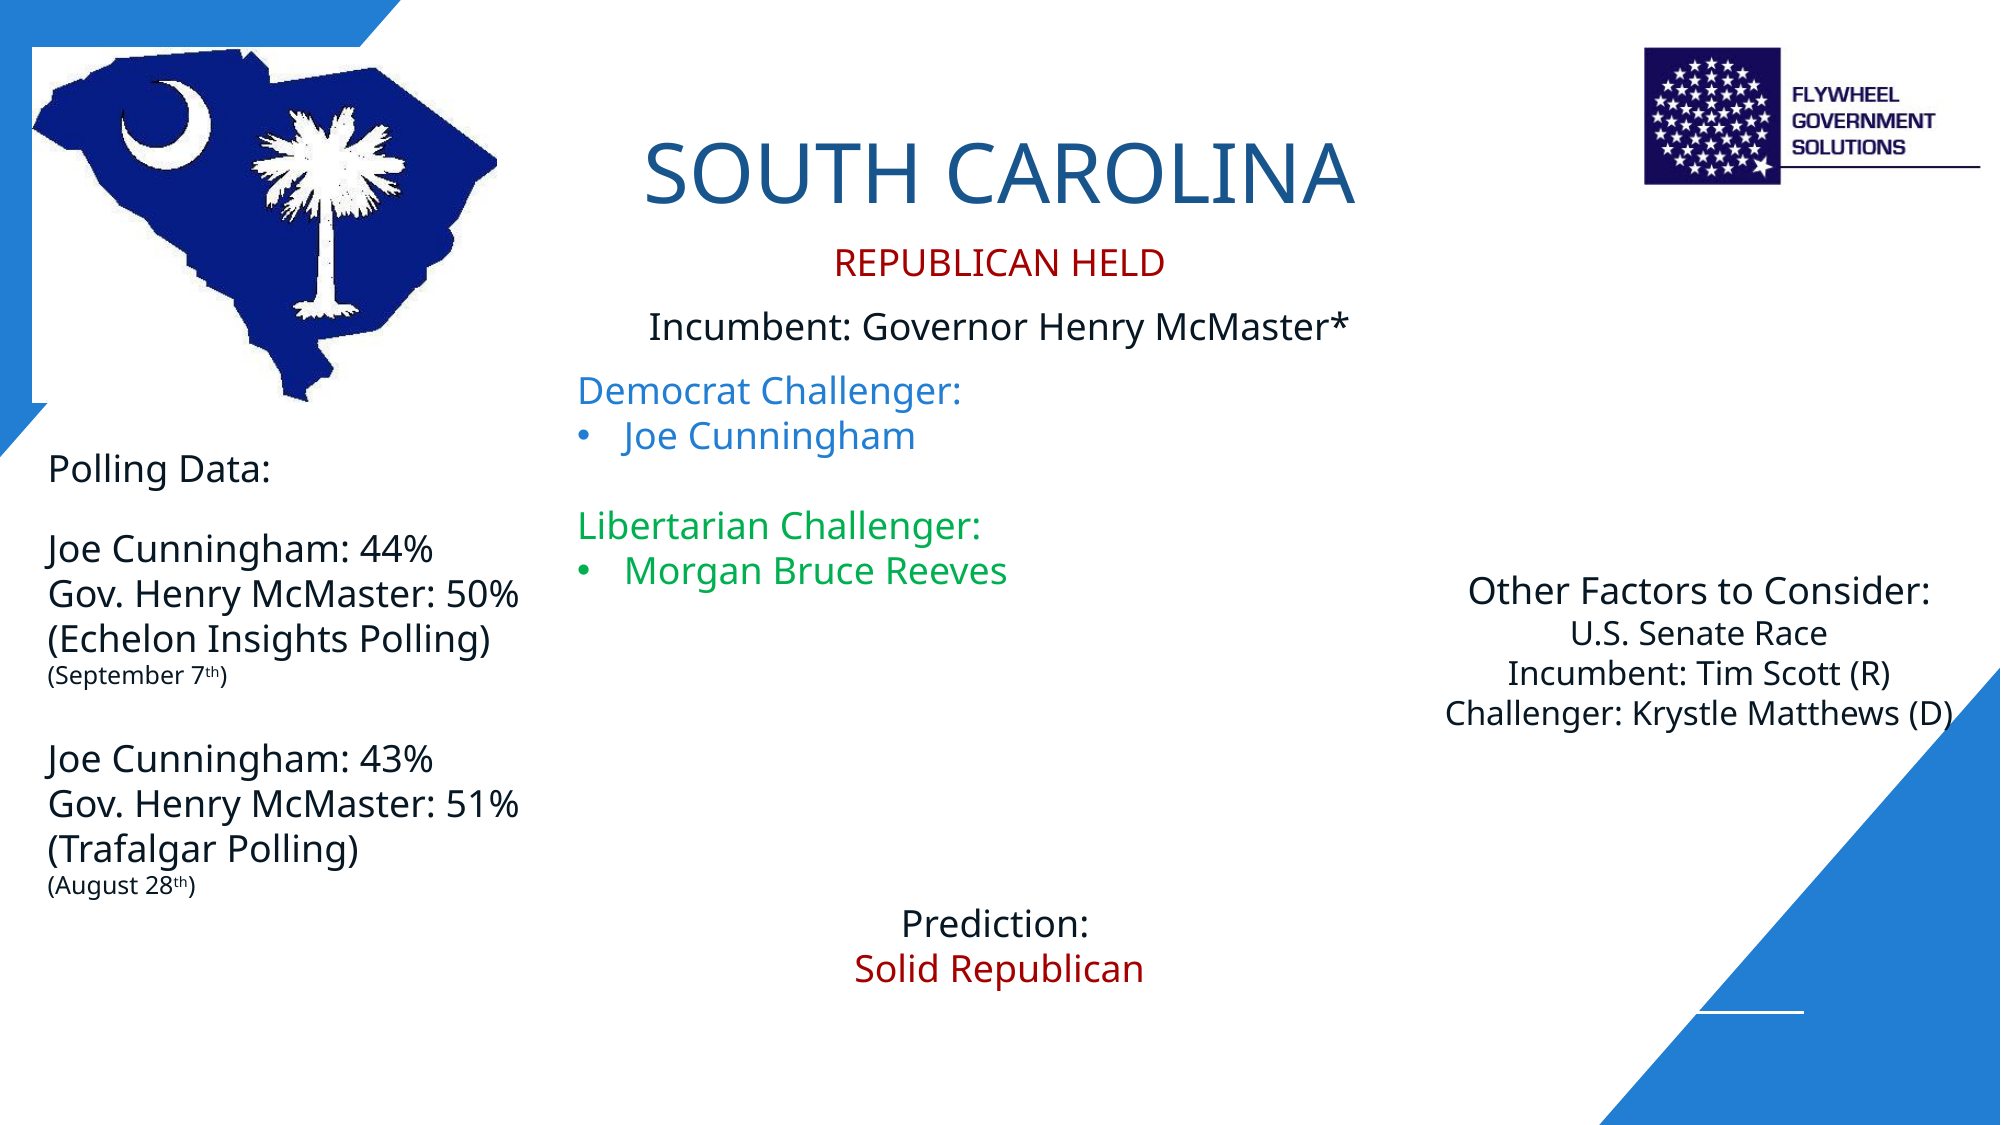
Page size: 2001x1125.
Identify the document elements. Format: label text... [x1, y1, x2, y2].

text_box Incumbent: Governor Henry McMaster* [595, 295, 1405, 356]
text_box Democrat Challenger: Joe Cunningham Libertarian Challenger: Morgan Bruce Reeves [562, 359, 1580, 685]
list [1644, 47, 1981, 185]
text_box REPUBLICAN HELD [501, 231, 1568, 292]
text_box Prediction: Solid Republican [689, 892, 1311, 998]
text_box Polling Data: Joe Cunningham: 44% Gov. Henry McMaster: 50% (Echelon Insights Polling) (September 7th) Joe Cunningham: 43% Gov. Henry McMaster: 51% (Trafalgar Polling) (August 28th) [32, 437, 561, 942]
title SOUTH CAROLINA [501, 58, 1813, 282]
picture [32, 46, 498, 404]
text_box Other Factors to Consider: U.S. Senate Race Incumbent: Tim Scott (R) Challenger: Krystle Matthews (D) [1388, 559, 2000, 740]
